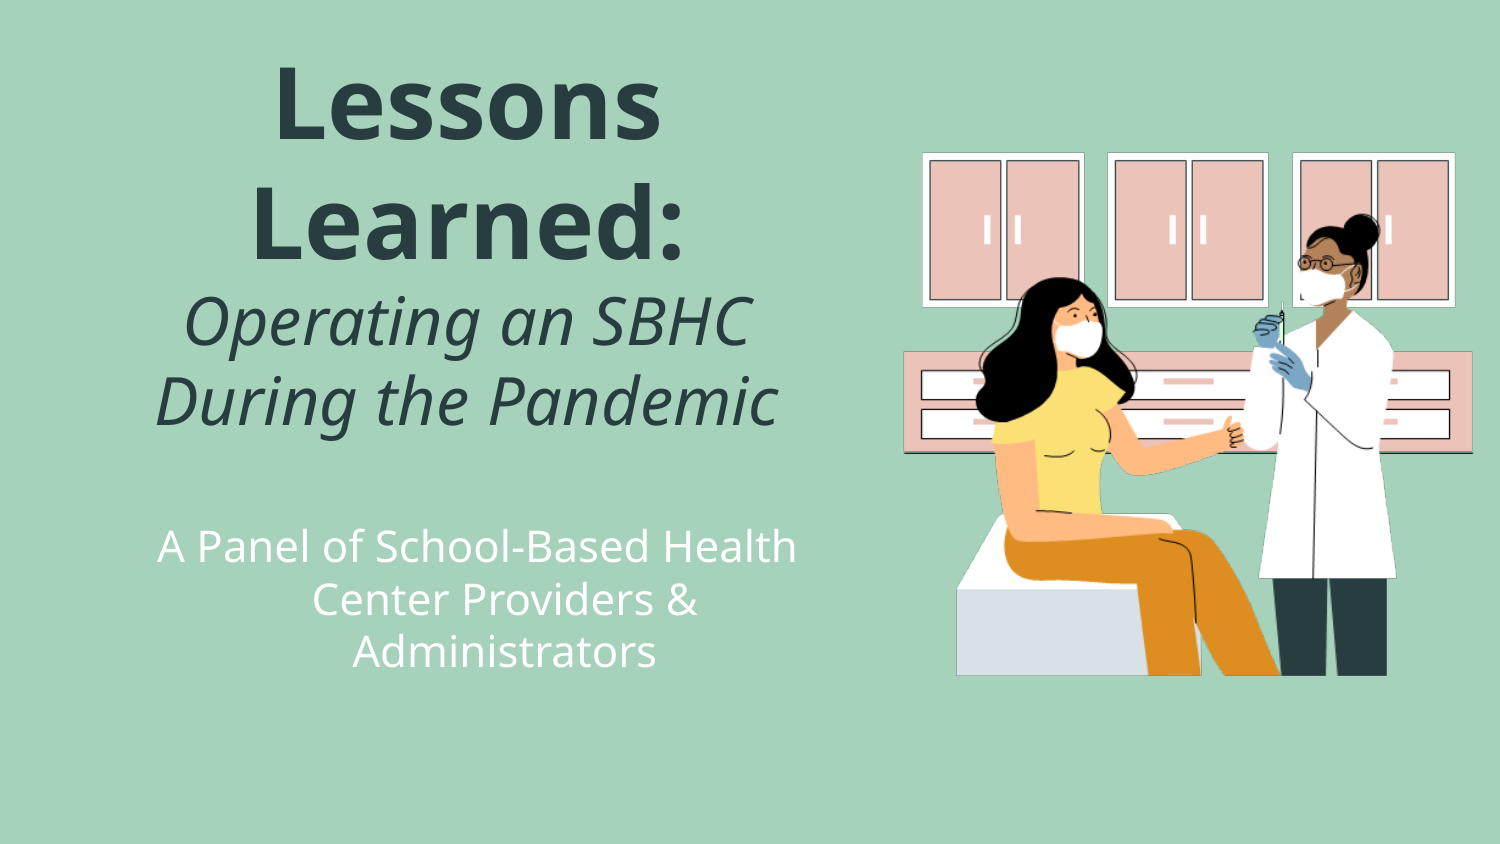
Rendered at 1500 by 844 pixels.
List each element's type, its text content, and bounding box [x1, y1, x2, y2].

title Lessons Learned: Operating an SBHC During the Pandemic [57, 140, 871, 455]
subtitle A Panel of School-Based Health Center Providers & Administrators [64, 503, 871, 728]
picture [876, 129, 1498, 715]
